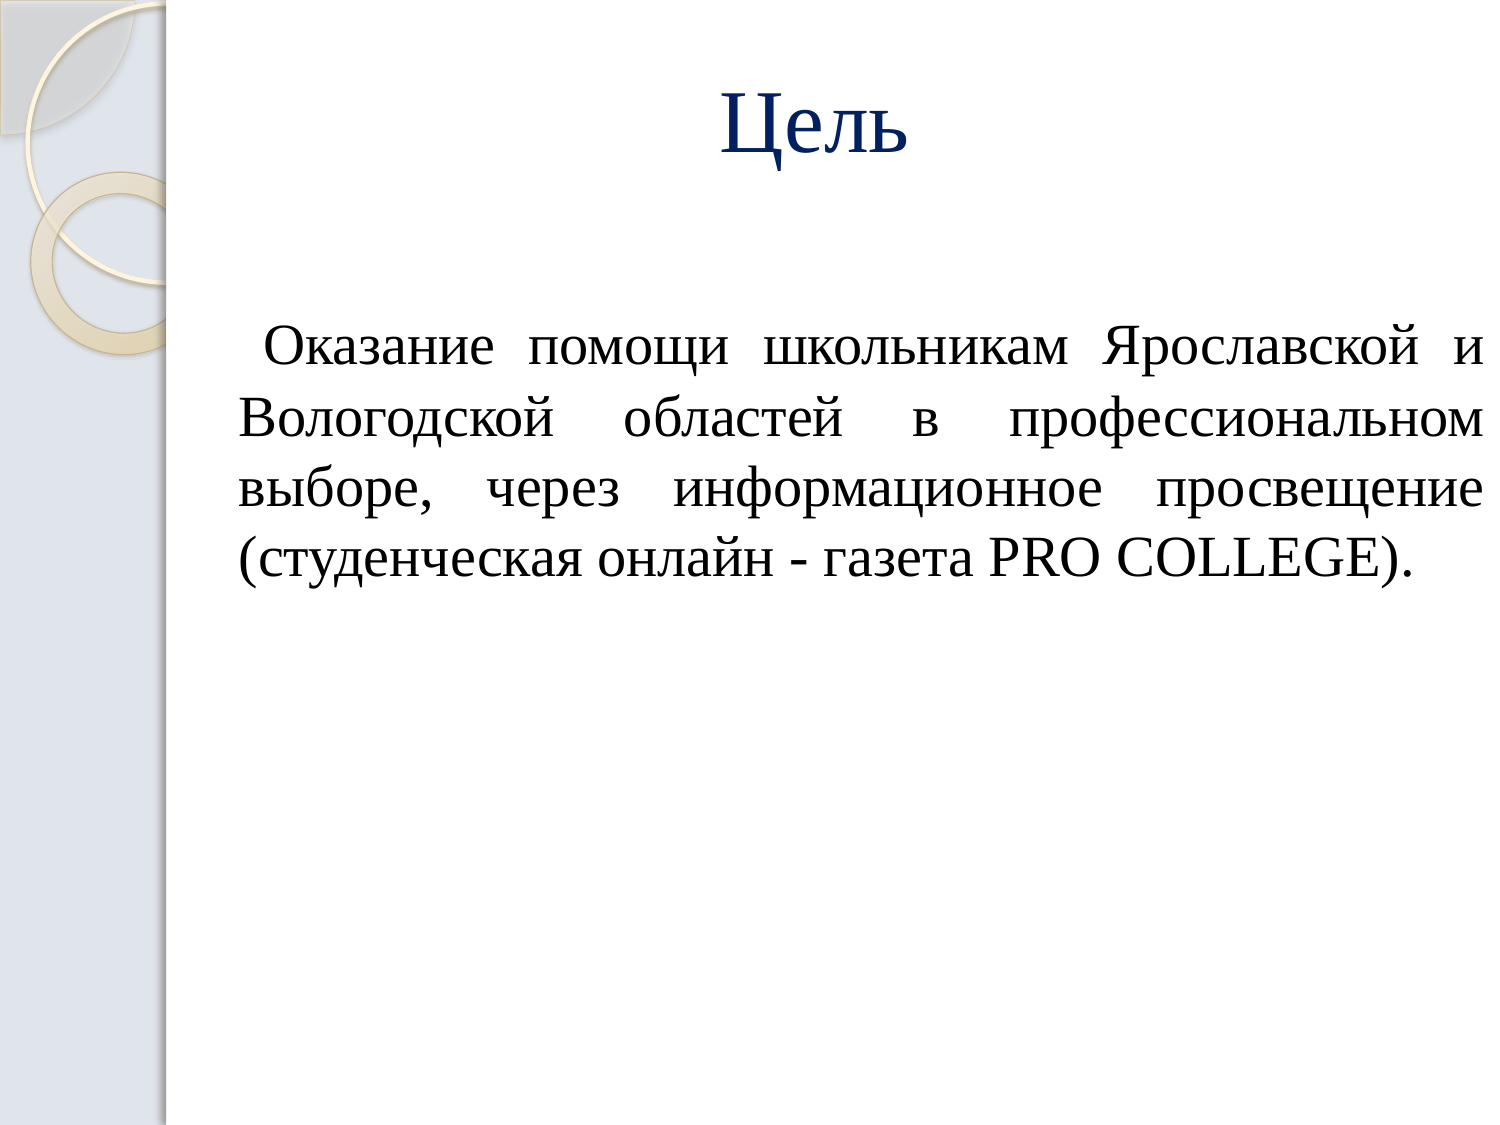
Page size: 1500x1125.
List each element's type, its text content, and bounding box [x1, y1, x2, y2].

list Оказание помощи школьникам Ярославской и Вологодской областей в профессиональном выборе, через информационное просвещение (студенческая онлайн - газета PRO COLLEGE). [164, 290, 1500, 1025]
title Цель [164, 45, 1466, 188]
